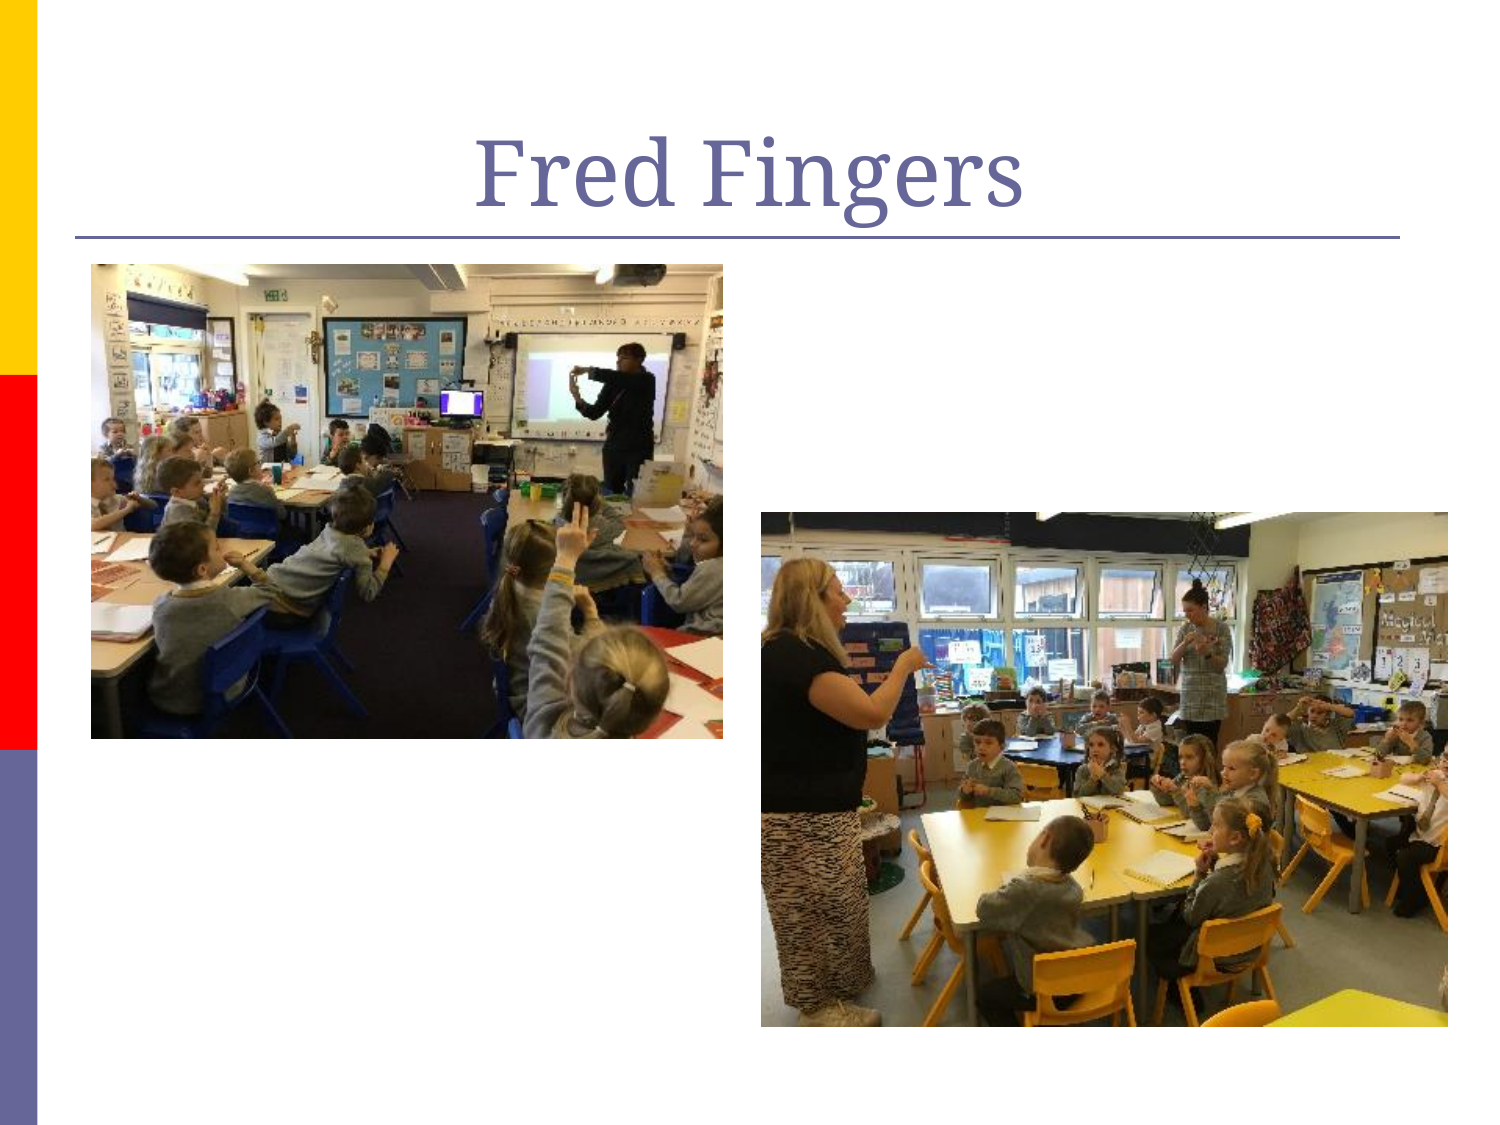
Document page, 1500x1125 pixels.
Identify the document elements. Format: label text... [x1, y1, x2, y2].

picture [761, 512, 1448, 1027]
title Fred Fingers [75, 45, 1425, 233]
picture [90, 264, 724, 739]
